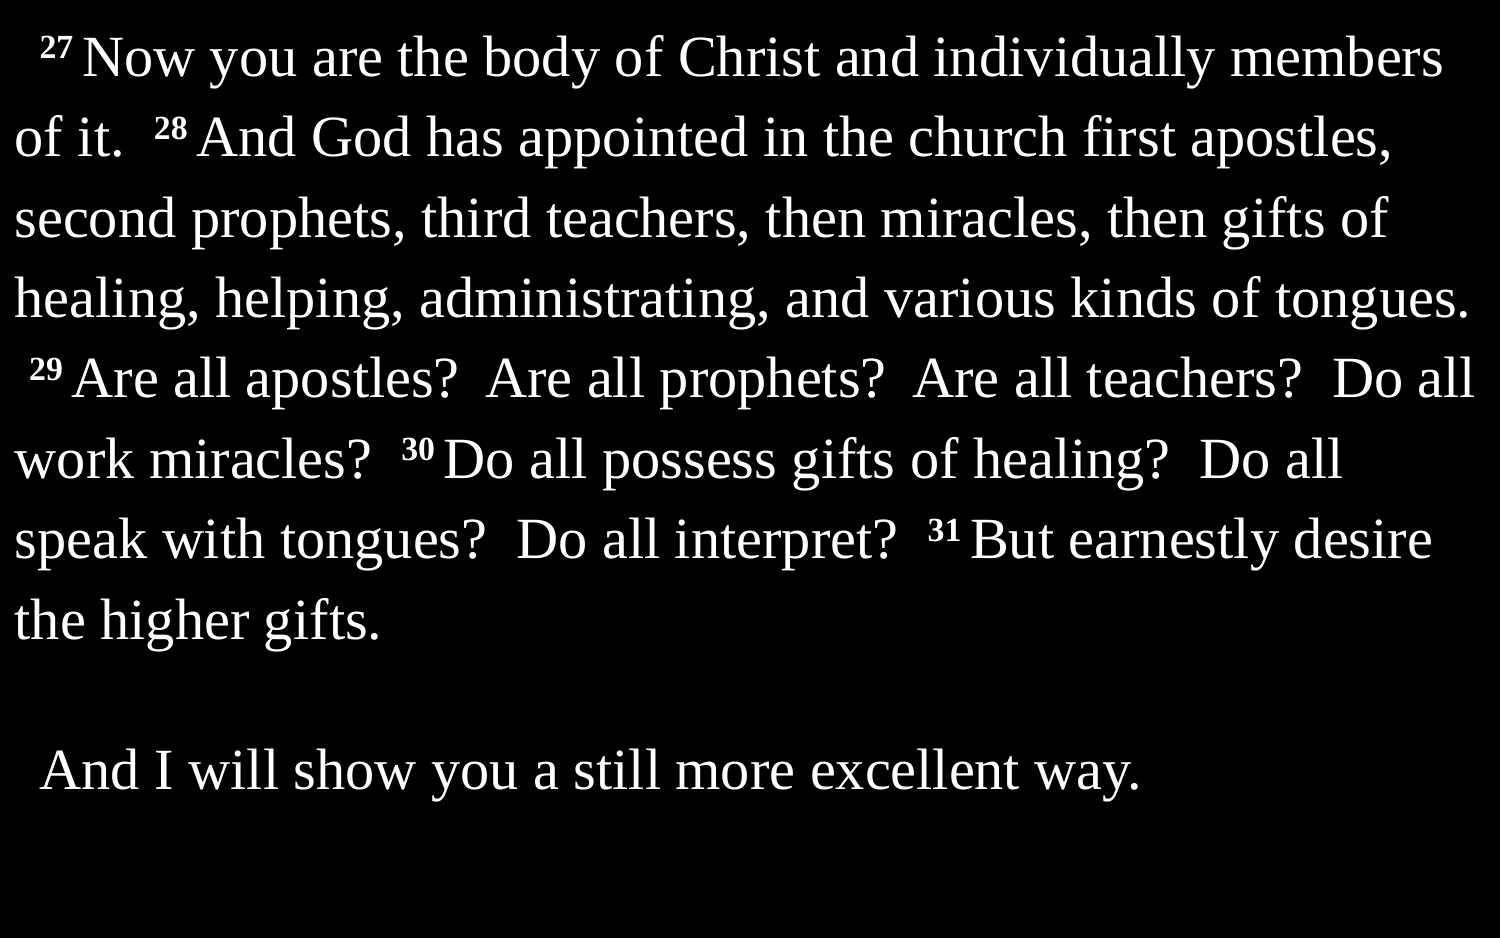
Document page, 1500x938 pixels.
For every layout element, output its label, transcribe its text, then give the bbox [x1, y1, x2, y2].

text_box 27 Now you are the body of Christ and individually members of it. 28 And God has appointed in the church first apostles, second prophets, third teachers, then miracles, then gifts of healing, helping, administrating, and various kinds of tongues. 29 Are all apostles? Are all prophets? Are all teachers? Do all work miracles? 30 Do all possess gifts of healing? Do all speak with tongues? Do all interpret? 31 But earnestly desire the higher gifts. And I will show you a still more excellent way. [0, 0, 1500, 809]
